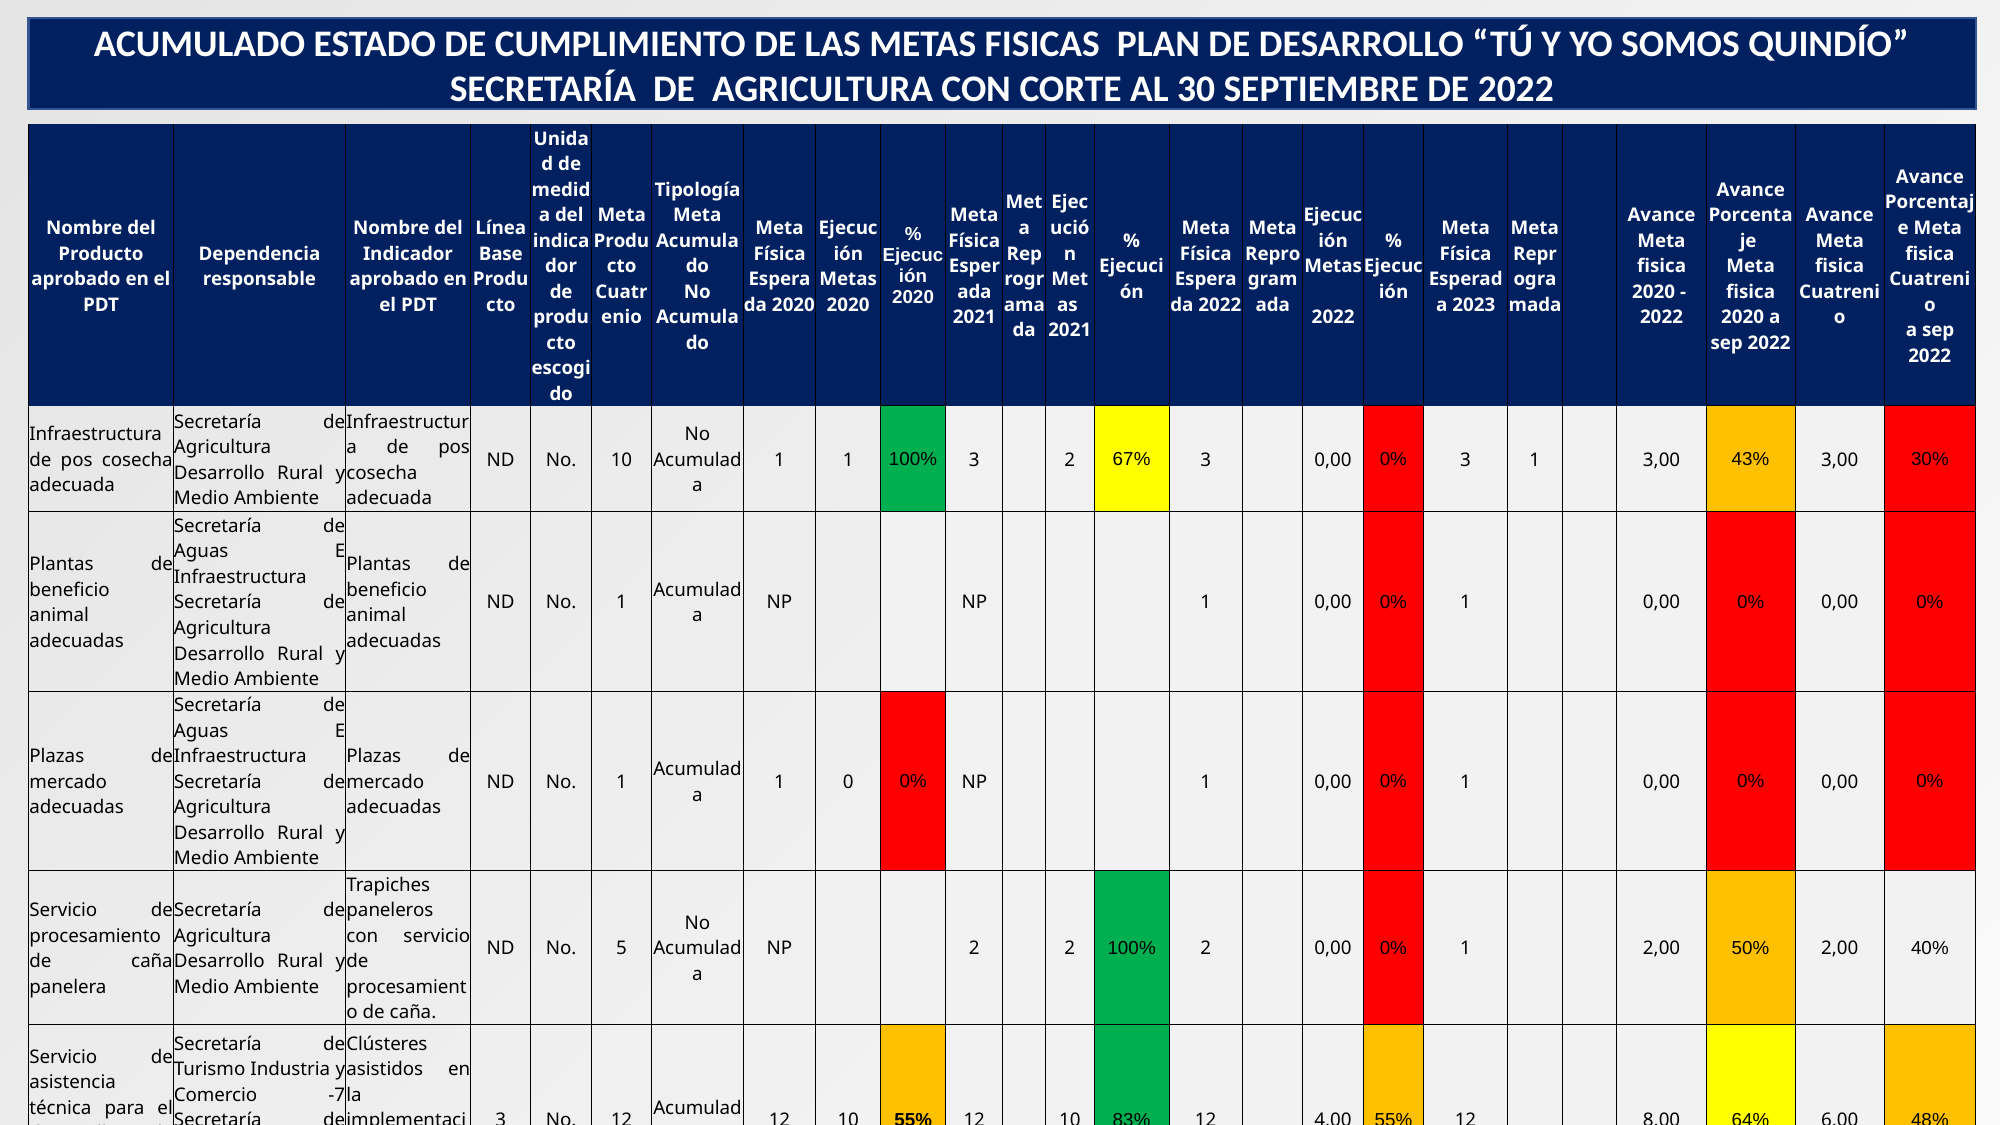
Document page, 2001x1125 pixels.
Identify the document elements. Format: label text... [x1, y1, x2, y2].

table_cell 2 [1170, 871, 1242, 1024]
table_header Meta Física Esperada 2022 [1170, 124, 1242, 406]
table_cell 1 [1170, 692, 1242, 870]
table_cell [1508, 512, 1562, 691]
table_cell [1243, 1025, 1302, 1125]
table_cell 12 [744, 1025, 815, 1125]
table_cell 64% [1707, 1025, 1795, 1125]
table_cell Secretaría de Agricultura Desarrollo Rural y Medio Ambiente [174, 406, 345, 511]
table_cell 12 [1170, 1025, 1242, 1125]
table_cell Plantas de beneficio animal adecuadas [346, 512, 470, 691]
table_cell 0% [1364, 512, 1423, 691]
table_cell 0% [1707, 512, 1795, 691]
table_header Meta Reprogramada [1003, 124, 1045, 406]
table_header % Ejecución [1095, 124, 1169, 405]
table_header Nombre del Indicador aprobado en el PDT [346, 124, 470, 406]
table_cell 2,00 [1617, 871, 1706, 1024]
table_cell 0% [1364, 871, 1423, 1024]
table_cell 1 [592, 512, 651, 691]
table_cell [1243, 512, 1302, 691]
table_cell 67% [1095, 406, 1169, 511]
table_header % Ejecución 2020 [881, 124, 945, 405]
table_cell Acumulada [652, 1025, 743, 1125]
table_cell [816, 871, 880, 1024]
table_cell [1003, 1025, 1045, 1125]
table_cell Plazas de mercado adecuadas [346, 692, 470, 870]
table_header Meta Producto Cuatrenio [592, 124, 651, 406]
table_cell Servicio de procesamiento de caña panelera [29, 871, 173, 1024]
table_cell 40% [1885, 871, 1975, 1024]
table_cell [1003, 512, 1045, 691]
table_cell 0,00 [1796, 692, 1884, 870]
table_header Tipología Meta Acumulado No Acumulado [652, 124, 743, 406]
table_cell 1 [592, 692, 651, 870]
table_cell Infraestructura de pos cosecha adecuada [29, 406, 173, 511]
table_cell 3 [1424, 406, 1507, 511]
table_cell No Acumulada [652, 871, 743, 1024]
table_cell 0,00 [1303, 512, 1363, 691]
table_cell 1 [816, 406, 880, 511]
table_cell 0% [1364, 692, 1423, 870]
table_cell No. [531, 406, 591, 511]
table_cell 12 [1424, 1025, 1507, 1125]
table_cell NP [744, 871, 815, 1024]
table_header Unidad de medida del indicador de producto escogido [531, 124, 591, 406]
table_header Avance Porcentaje Meta fisica 2020 a sep 2022 [1707, 124, 1795, 405]
table_cell ND [471, 406, 530, 511]
table_cell [1508, 1025, 1562, 1125]
table_header Avance Porcentaje Meta fisica Cuatrenio a sep 2022 [1885, 124, 1975, 405]
table_cell 1 [744, 692, 815, 870]
table_header [1563, 124, 1616, 406]
table_cell Secretaría de Turismo Industria y Comercio -7 Secretaría de Agricultura Desarrollo Rural y Medio Ambiente 5 [174, 1025, 345, 1125]
table_header Ejecución Metas 2021 [1046, 124, 1094, 406]
table_cell 0% [1885, 512, 1975, 691]
table_cell [1508, 871, 1562, 1024]
table_cell 1 [1508, 406, 1562, 511]
table_cell 0% [1885, 692, 1975, 870]
table_cell [1563, 871, 1616, 1024]
table_cell 0,00 [1796, 512, 1884, 691]
table_header Nombre del Producto aprobado en el PDT [29, 124, 173, 406]
table_cell No. [531, 871, 591, 1024]
table_header Dependencia responsable [174, 124, 345, 406]
text_box ACUMULADO ESTADO DE CUMPLIMIENTO DE LAS METAS FISICAS PLAN DE DESARROLLO “TÚ Y YO SOMOS QUINDÍO” SECRETARÍA DE AGRICULTURA CON CORTE AL 30 SEPTIEMBRE DE 2022 [27, 17, 1977, 110]
table_cell [1243, 871, 1302, 1024]
table_header Meta Reprogramada [1508, 124, 1562, 406]
table_cell 1 [1424, 512, 1507, 691]
table_cell 0% [1364, 406, 1423, 511]
table_cell [1563, 692, 1616, 870]
table_cell 0% [1707, 692, 1795, 870]
table_cell Infraestructura de pos cosecha adecuada [346, 406, 470, 511]
table_cell 100% [881, 406, 945, 511]
table_cell No. [531, 692, 591, 870]
table_header % Ejecución [1364, 124, 1423, 405]
table_header Línea Base Producto [471, 124, 530, 406]
table_cell ND [471, 512, 530, 691]
table_cell 4,00 [1303, 1025, 1363, 1125]
table_cell 30% [1885, 406, 1975, 511]
table_cell 0,00 [1617, 512, 1706, 691]
table_cell 0,00 [1617, 692, 1706, 870]
table_cell [1563, 1025, 1616, 1125]
table_cell [1003, 406, 1045, 511]
table_cell ND [471, 692, 530, 870]
table_cell Plantas de beneficio animal adecuadas [29, 512, 173, 691]
table_cell 5 [592, 871, 651, 1024]
table_cell 1 [1424, 692, 1507, 870]
table_cell 12 [592, 1025, 651, 1125]
table_cell 55% [881, 1025, 945, 1125]
table_cell 50% [1707, 871, 1795, 1024]
table_cell [1095, 512, 1169, 691]
table_cell 2 [1046, 406, 1094, 511]
table_cell No. [531, 1025, 591, 1125]
table_cell 10 [816, 1025, 880, 1125]
table_header Meta Física Esperada 2023 [1424, 124, 1507, 406]
table_cell Secretaría de Aguas E Infraestructura Secretaría de Agricultura Desarrollo Rural y Medio Ambiente [174, 692, 345, 870]
table_cell 48% [1885, 1025, 1975, 1125]
table_cell 3 [1170, 406, 1242, 511]
table_cell [1095, 692, 1169, 870]
table_cell 6,00 [1796, 1025, 1884, 1125]
table_cell 3,00 [1796, 406, 1884, 511]
table_cell [881, 512, 945, 691]
table_header Meta Reprogramada [1243, 124, 1302, 406]
table_cell Plazas de mercado adecuadas [29, 692, 173, 870]
table_cell NP [946, 512, 1002, 691]
table_cell ND [471, 871, 530, 1024]
table_cell [1563, 512, 1616, 691]
table_cell Secretaría de Agricultura Desarrollo Rural y Medio Ambiente [174, 871, 345, 1024]
table_cell No. [531, 512, 591, 691]
table_cell 1 [744, 406, 815, 511]
table_cell 8,00 [1617, 1025, 1706, 1125]
table_cell NP [744, 512, 815, 691]
table_cell Acumulada [652, 512, 743, 691]
table_cell 55% [1364, 1025, 1423, 1125]
table_cell Trapiches paneleros con servicio de procesamiento de caña. [346, 871, 470, 1024]
table_cell 12 [946, 1025, 1002, 1125]
table_header Ejecución Metas 2020 [816, 124, 880, 406]
table_cell Secretaría de Aguas E Infraestructura Secretaría de Agricultura Desarrollo Rural y Medio Ambiente [174, 512, 345, 691]
table_cell [816, 512, 880, 691]
table_header Meta Física Esperada 2020 [744, 124, 815, 406]
table_cell 1 [1170, 512, 1242, 691]
table_cell [1508, 692, 1562, 870]
table_cell No Acumulada [652, 406, 743, 511]
table_cell 2,00 [1796, 871, 1884, 1024]
table_header Avance Meta fisica Cuatrenio [1796, 124, 1884, 406]
table_cell 0,00 [1303, 871, 1363, 1024]
table_cell [1243, 406, 1302, 511]
table_cell 10 [1046, 1025, 1094, 1125]
table_cell NP [946, 692, 1002, 870]
table_cell [1046, 692, 1094, 870]
table_cell 2 [946, 871, 1002, 1024]
table_cell [1046, 512, 1094, 691]
table_cell 10 [592, 406, 651, 511]
table_cell [1003, 871, 1045, 1024]
table_header Avance Meta fisica 2020 - 2022 [1617, 124, 1706, 406]
table_cell 83% [1095, 1025, 1169, 1125]
table_cell 2 [1046, 871, 1094, 1024]
table_cell 0 [816, 692, 880, 870]
table_cell Acumulada [652, 692, 743, 870]
table_cell 0,00 [1303, 692, 1363, 870]
table_cell 3,00 [1617, 406, 1706, 511]
table_cell Servicio de asistencia técnica para el desarrollo de iniciativas clústeres [29, 1025, 173, 1125]
table_cell 1 [1424, 871, 1507, 1024]
table_cell [881, 871, 945, 1024]
table_cell 100% [1095, 871, 1169, 1024]
table_cell Clústeres asistidos en la implementación de los planes de acción [346, 1025, 470, 1125]
table_header Meta Física Esperada 2021 [946, 124, 1002, 406]
table_cell [1003, 692, 1045, 870]
table_cell 0% [881, 692, 945, 870]
table_cell [1243, 692, 1302, 870]
table_header Ejecución Metas 2022 [1303, 124, 1363, 406]
table_cell 0,00 [1303, 406, 1363, 511]
table_cell 43% [1707, 406, 1795, 511]
table_cell 3 [946, 406, 1002, 511]
table_cell 3 [471, 1025, 530, 1125]
table_cell [1563, 406, 1616, 511]
